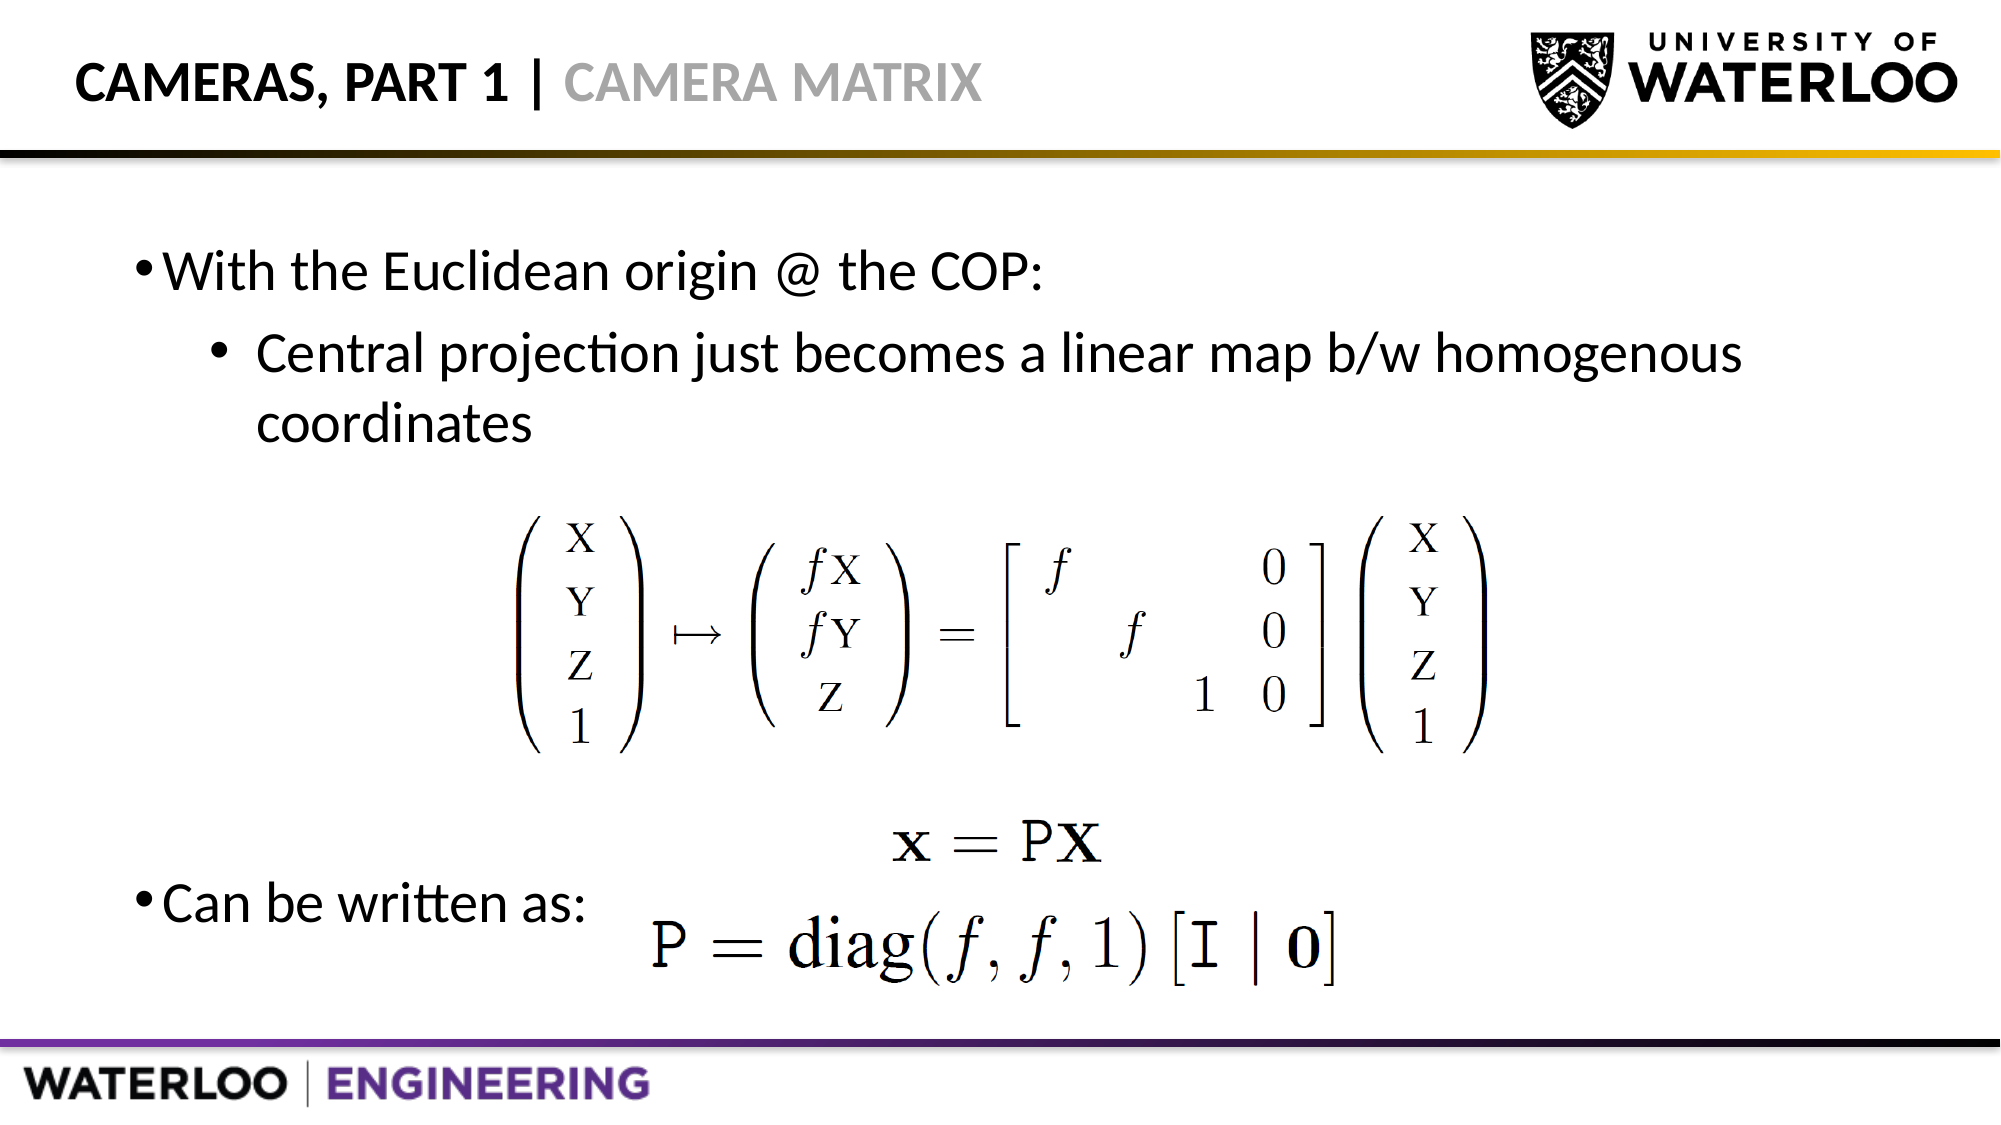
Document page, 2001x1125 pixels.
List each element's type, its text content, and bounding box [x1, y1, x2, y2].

title Cameras, Part 1 | Camera Matrix [60, 7, 1060, 150]
picture [1448, 0, 2001, 199]
picture [494, 484, 1494, 1008]
picture [7, 1046, 659, 1111]
list With the Euclidean origin @ the COP: Central projection just becomes a linear map b/w homogenous coordinates Can be written as: [118, 224, 1870, 926]
